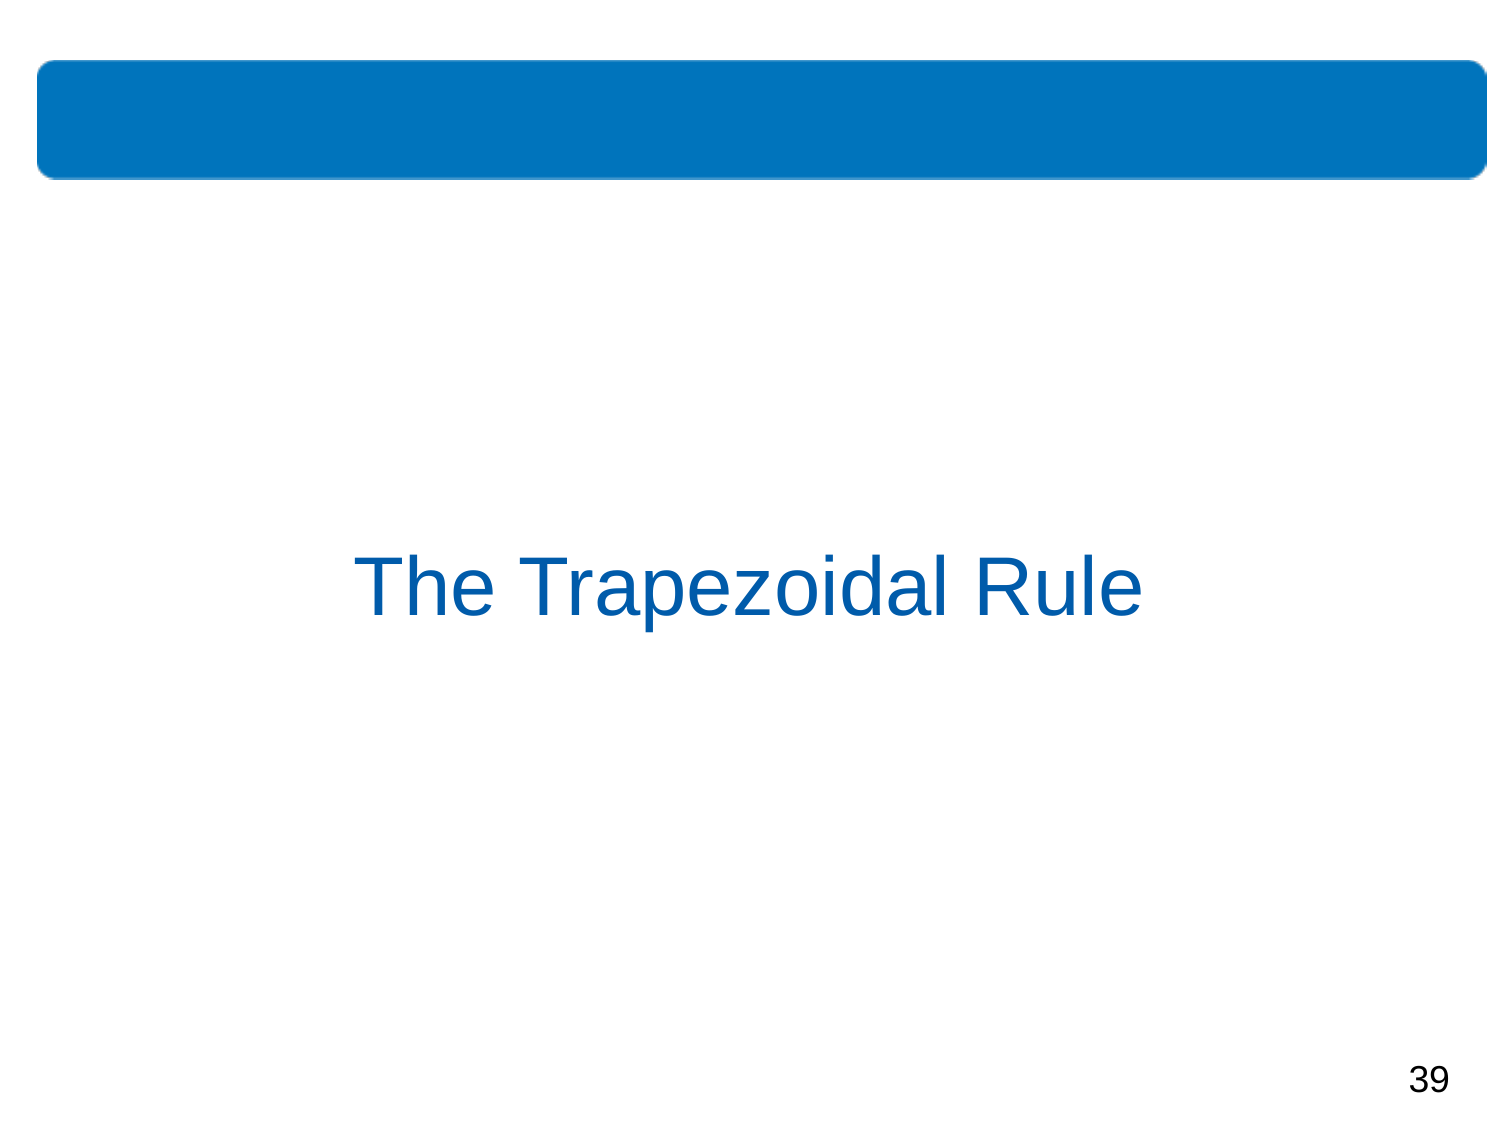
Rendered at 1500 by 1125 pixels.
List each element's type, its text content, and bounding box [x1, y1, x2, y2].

text_box The Trapezoidal Rule [74, 524, 1425, 675]
picture [37, 60, 1487, 180]
